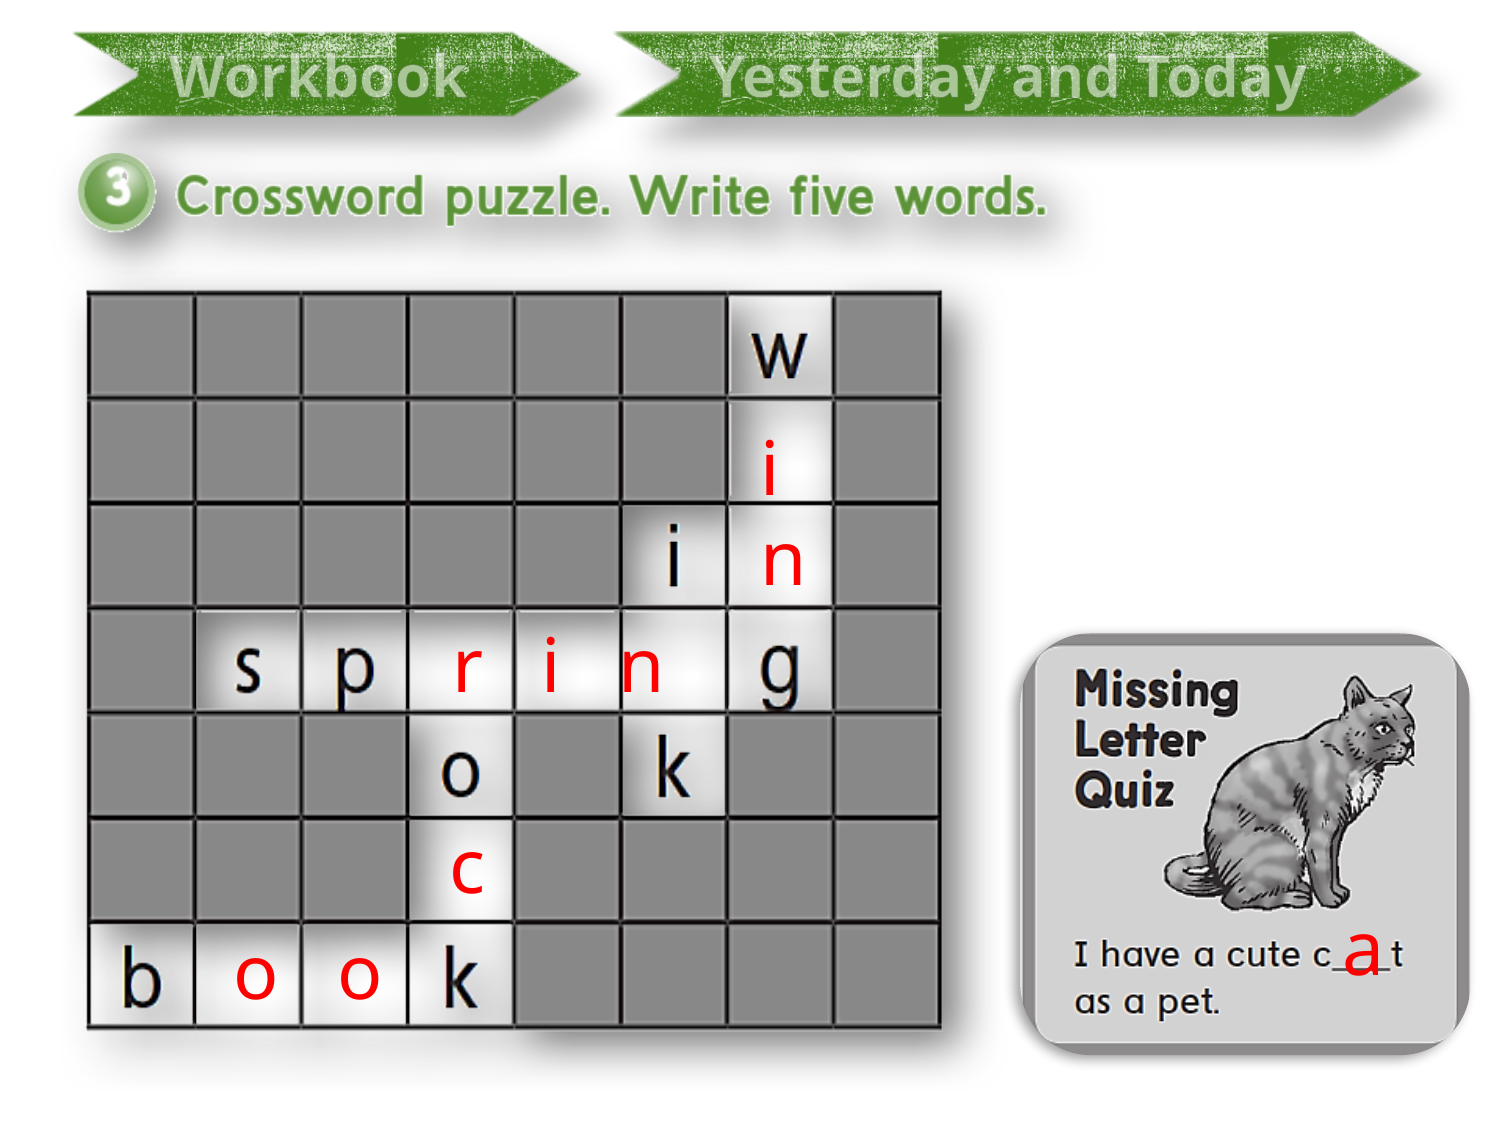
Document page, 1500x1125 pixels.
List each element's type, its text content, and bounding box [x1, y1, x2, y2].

text_box Workbook [80, 35, 577, 114]
picture [76, 278, 963, 1042]
picture [1020, 633, 1471, 1056]
text_box Yesterday and Today [627, 37, 1416, 113]
picture [81, 158, 1060, 231]
